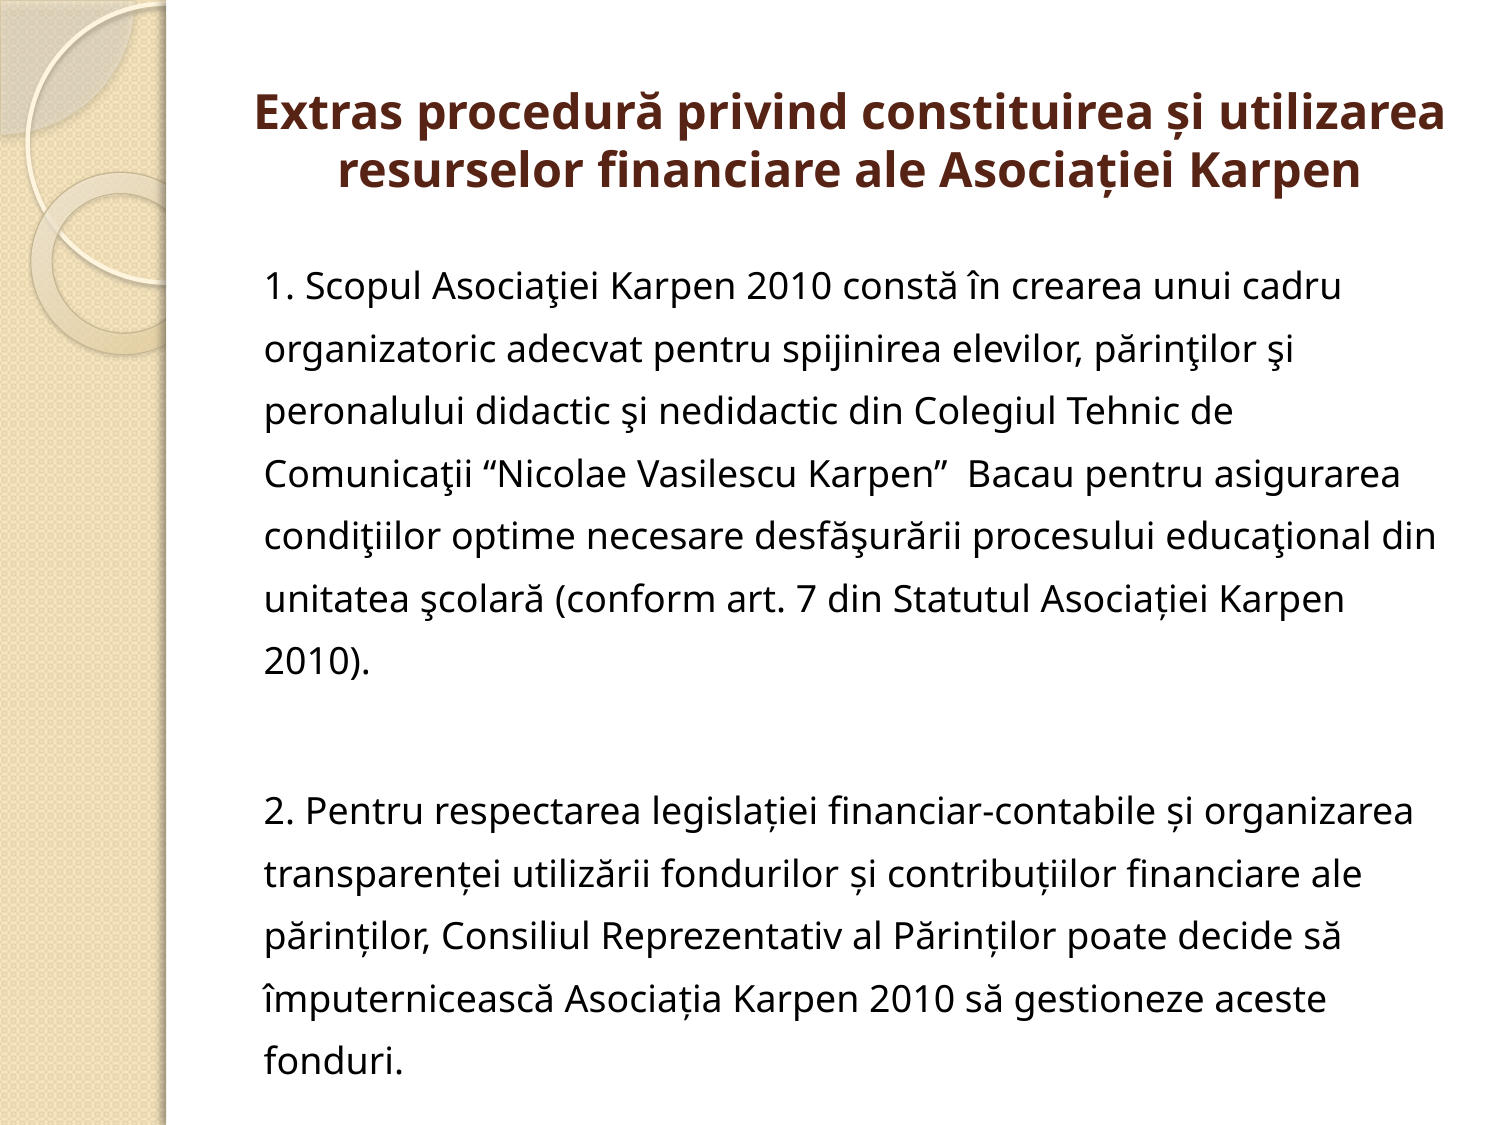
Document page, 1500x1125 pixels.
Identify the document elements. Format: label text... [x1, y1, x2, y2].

title Extras procedură privind constituirea şi utilizarea resurselor financiare ale Asociaţiei Karpen [235, 45, 1466, 233]
list 1. Scopul Asociaţiei Karpen 2010 constă în crearea unui cadru organizatoric adecvat pentru spijinirea elevilor, părinţilor şi peronalului didactic şi nedidactic din Colegiul Tehnic de Comunicaţii “Nicolae Vasilescu Karpen” Bacau pentru asigurarea condiţiilor optime necesare desfăşurării procesului educaţional din unitatea şcolară (conform art. 7 din Statutul Asociaţiei Karpen 2010). 2. Pentru respectarea legislaţiei financiar-contabile şi organizarea transparenţei utilizării fondurilor şi contribuţiilor financiare ale părinţilor, Consiliul Reprezentativ al Părinţilor poate decide să împuternicească Asociaţia Karpen 2010 să gestioneze aceste fonduri. [235, 237, 1466, 1025]
